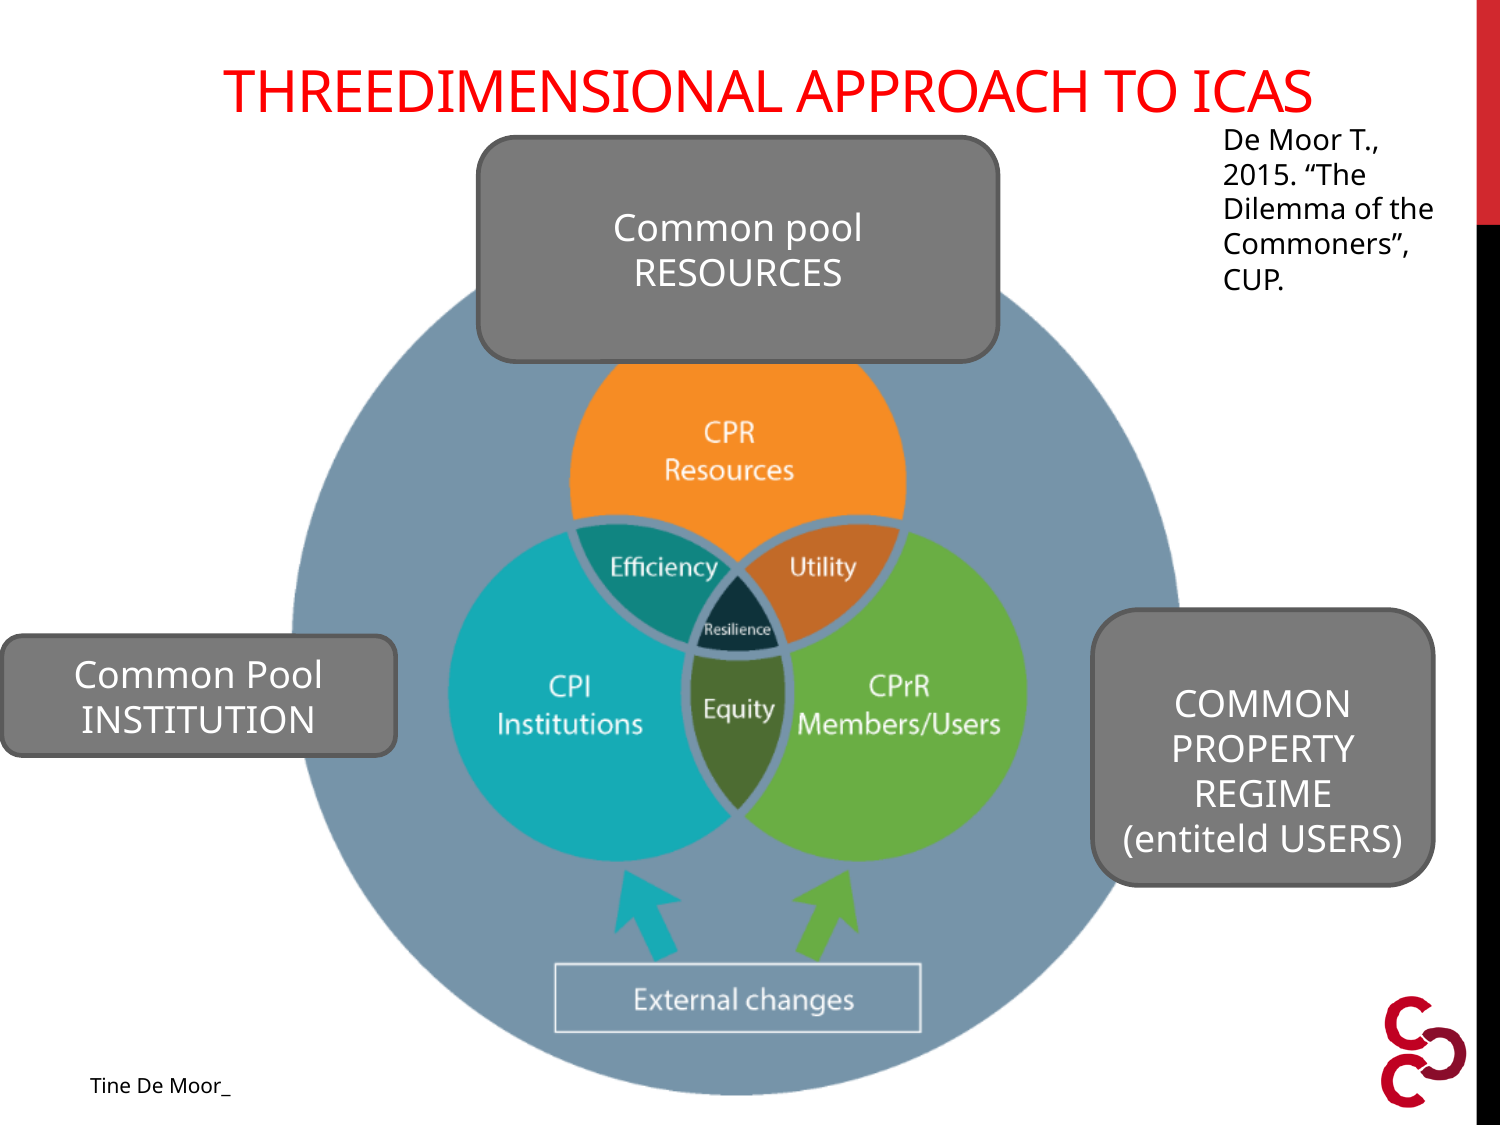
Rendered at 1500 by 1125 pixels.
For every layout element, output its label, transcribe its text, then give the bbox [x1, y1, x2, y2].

text_box De Moor T., 2015. “The Dilemma of the Commoners”, CUP. [1208, 113, 1468, 304]
picture [230, 136, 1246, 1125]
picture [1376, 979, 1471, 1125]
text_box Common Pool INSTITUTION [0, 633, 229, 758]
title Threedimensional approach to ICAs [56, 30, 1482, 132]
footer Tine De Moor_Utrecht University [75, 1065, 229, 1112]
text_box COMMON PROPERTY REGIME (entiteld USERS) [1255, 607, 1436, 888]
